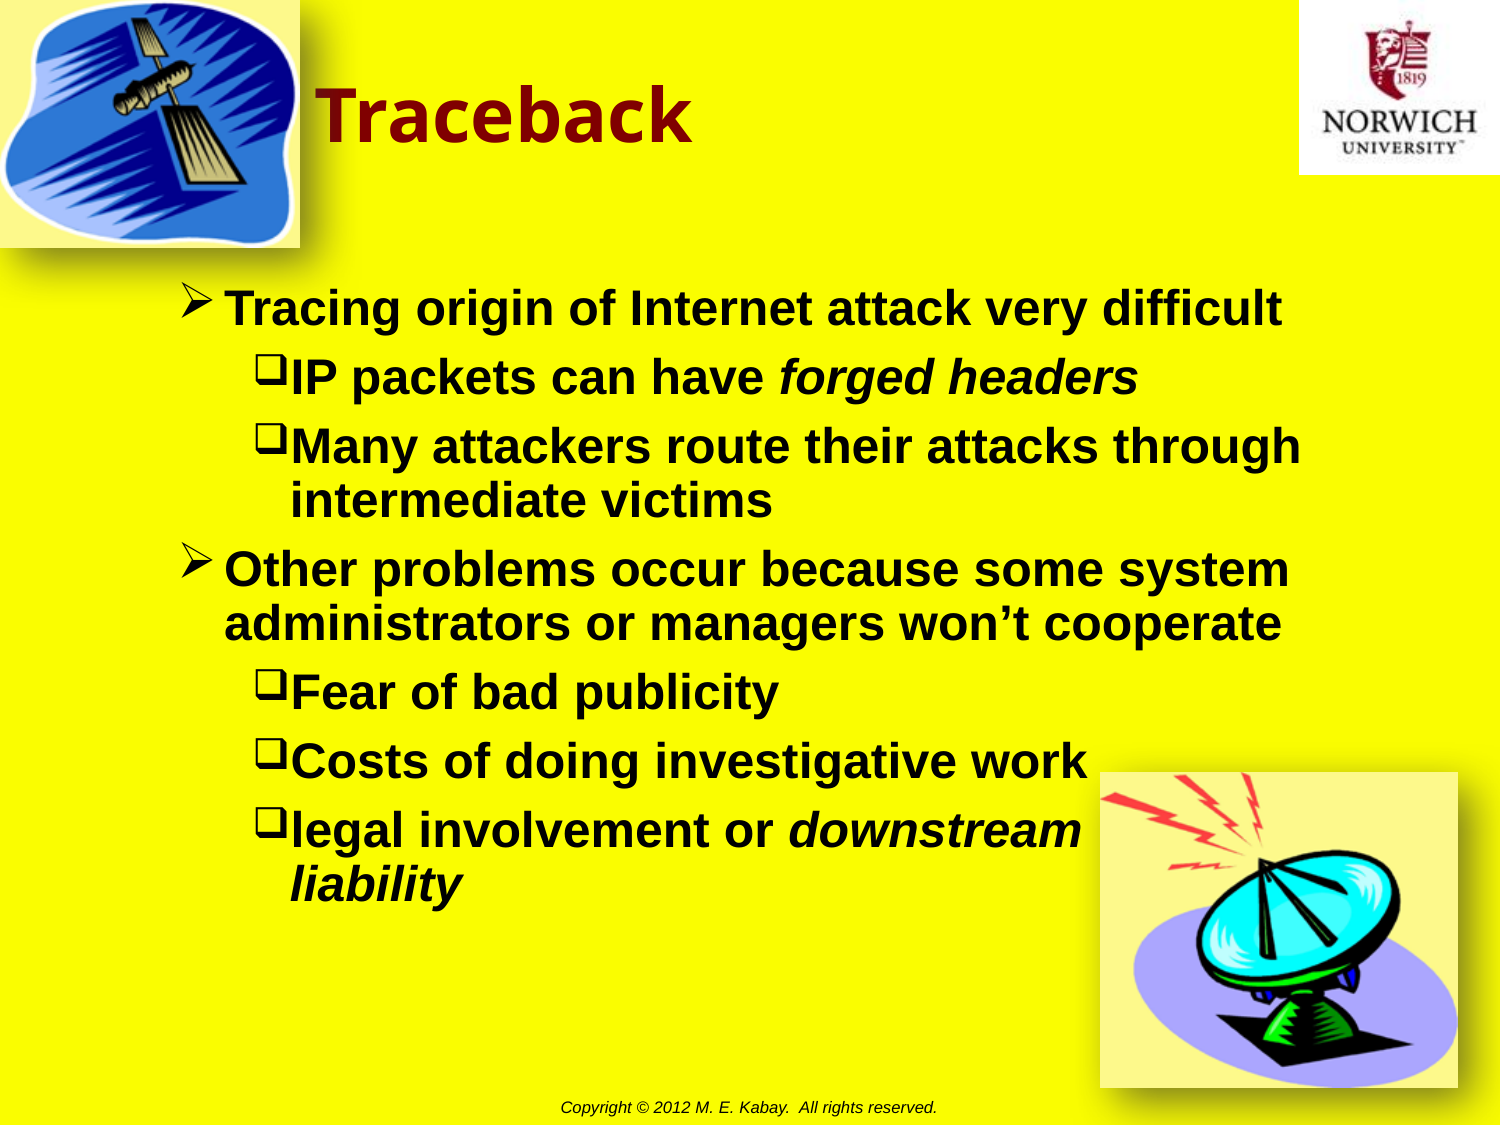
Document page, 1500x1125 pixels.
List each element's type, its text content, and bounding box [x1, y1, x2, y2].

title Traceback [346, 24, 1338, 213]
picture [1299, 0, 1500, 175]
picture [1099, 772, 1458, 1088]
picture [0, 0, 301, 248]
list Tracing origin of Internet attack very difficult IP packets can have forged headers Many attackers route their attacks through intermediate victims Other problems occur because some system administrators or managers won’t cooperate Fear of bad publicity Costs of doing investigative work legal involvement or downstream liability [161, 274, 1339, 1039]
